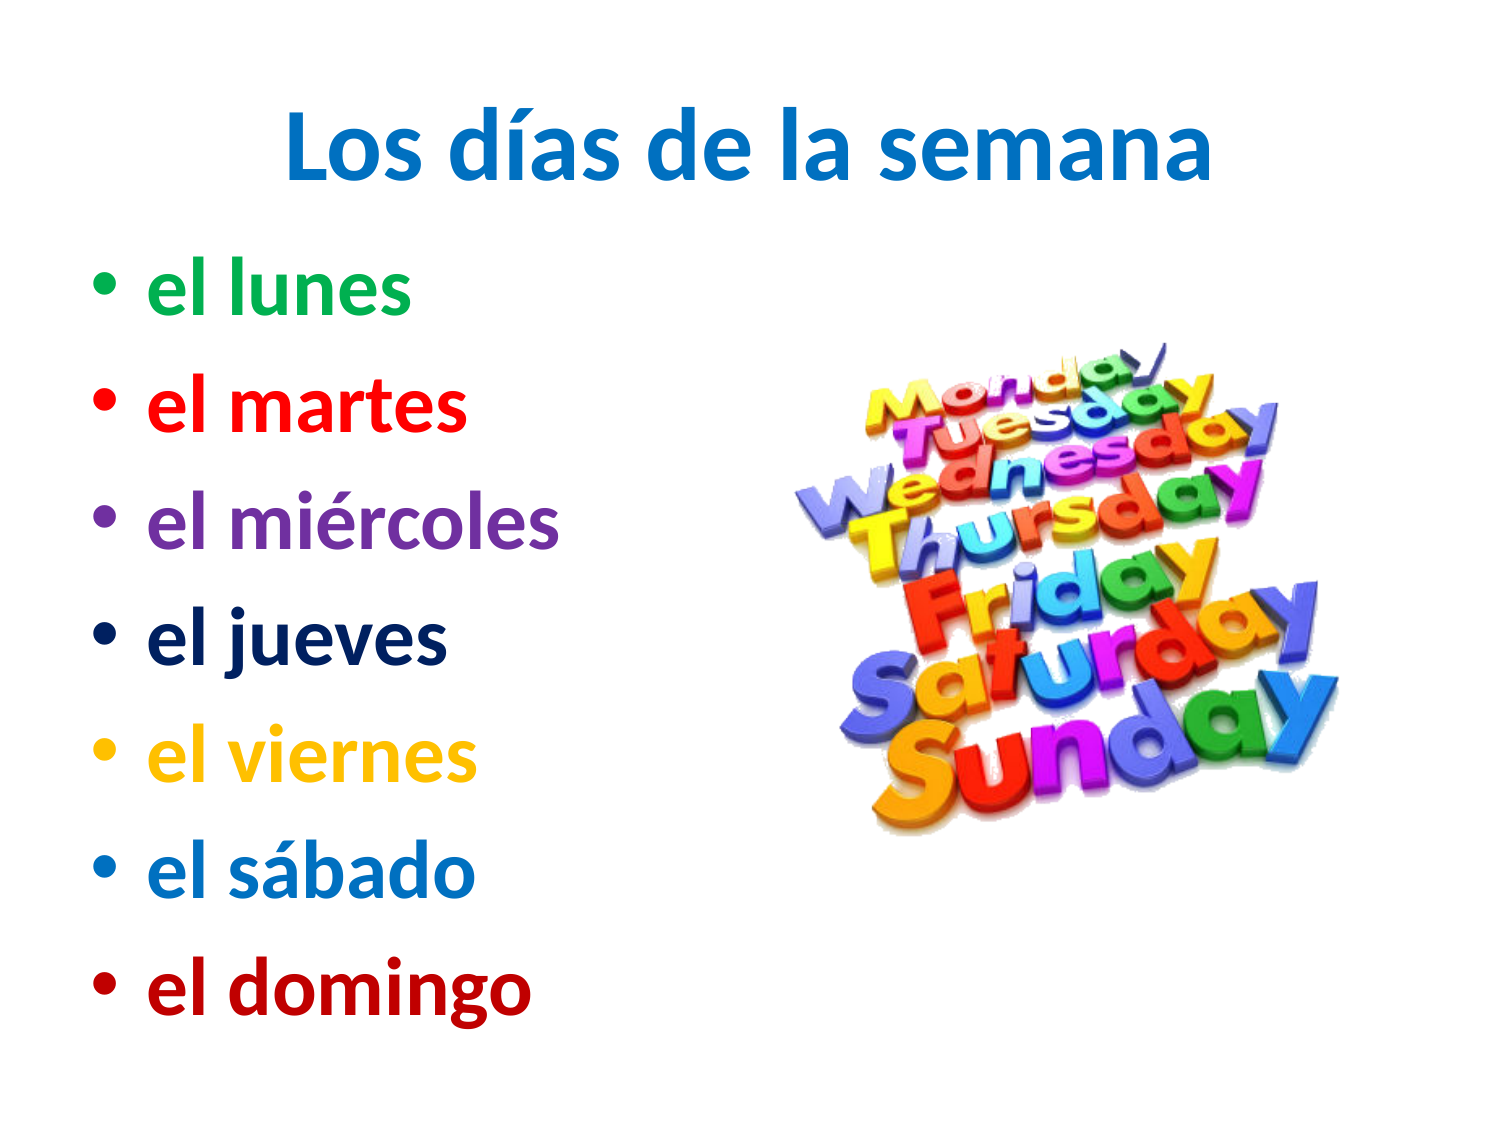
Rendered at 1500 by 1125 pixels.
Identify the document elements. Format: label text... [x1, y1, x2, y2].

picture [785, 312, 1349, 874]
title Los días de la semana [75, 45, 1425, 224]
list el lunes el martes el miércoles el jueves el viernes el sábado el domingo [75, 224, 1425, 968]
